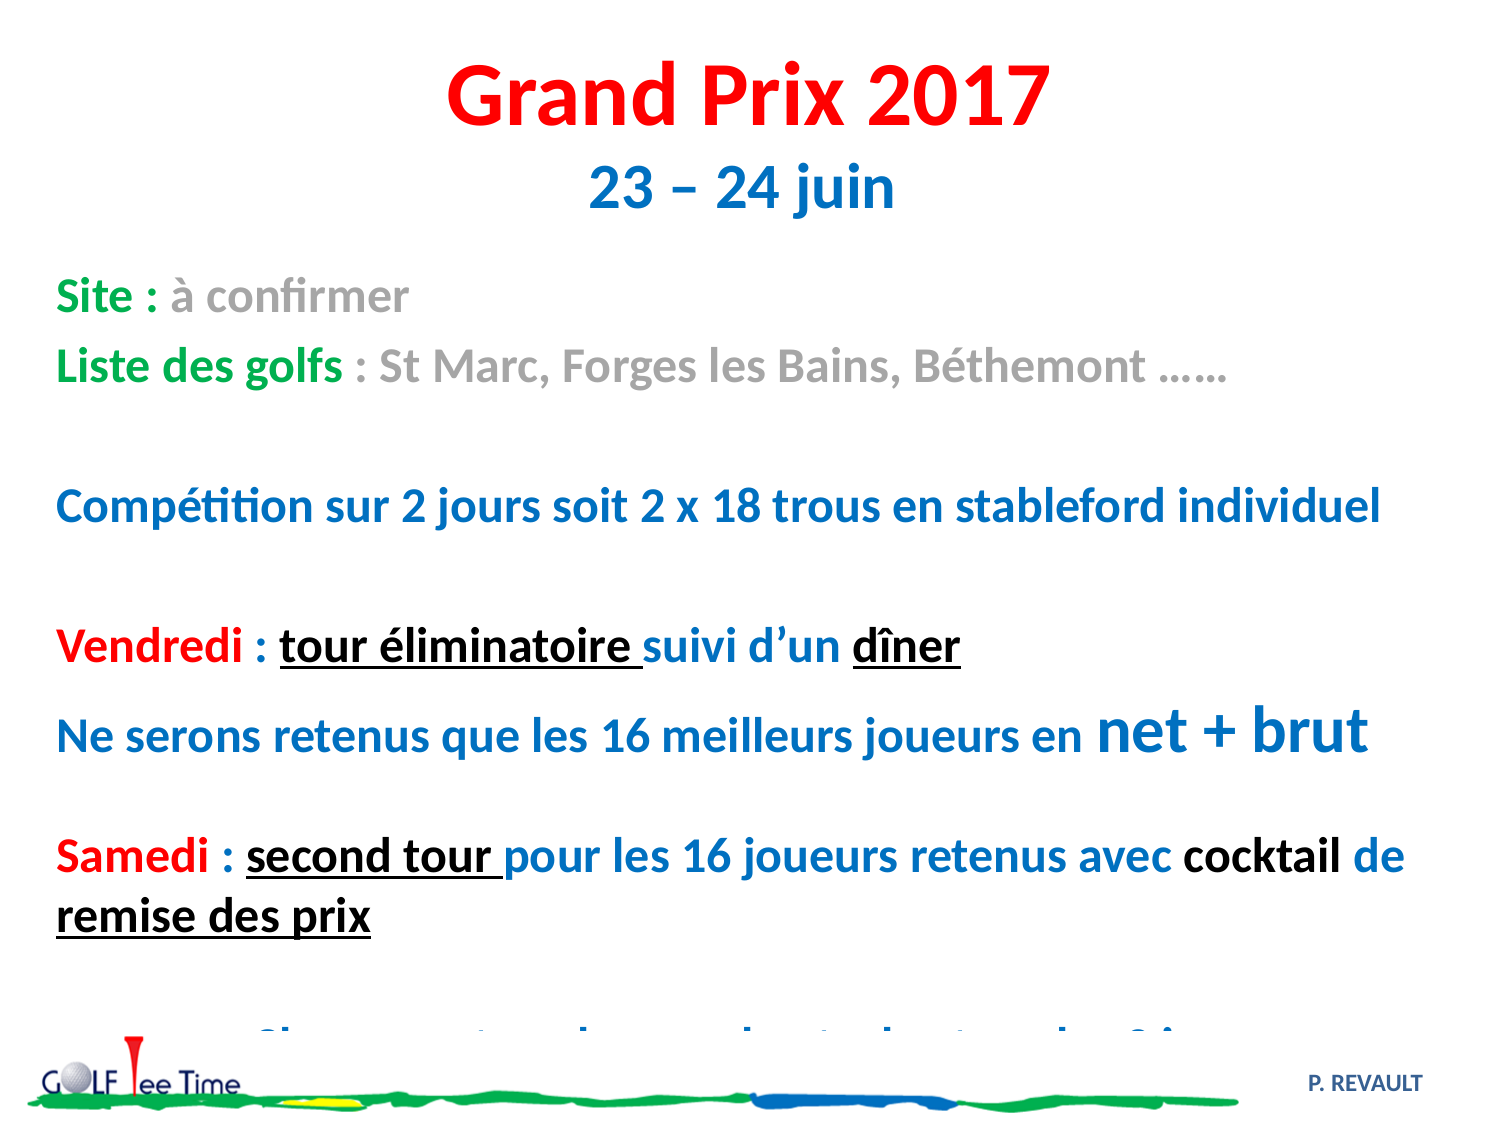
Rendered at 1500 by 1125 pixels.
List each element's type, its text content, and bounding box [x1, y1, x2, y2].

picture [17, 1031, 1249, 1118]
title Grand Prix 2017 23 – 24 juin [0, 7, 1500, 249]
text_box P. REVAULT [1293, 1058, 1471, 1104]
text_box [64, 798, 1399, 964]
subtitle Site : à confirmer Liste des golfs : St Marc, Forges les Bains, Béthemont …… Compétition sur 2 jours soit 2 x 18 trous en stableford individuel Vendredi : tour éliminatoire suivi d’un dîner Ne serons retenus que les 16 meilleurs joueurs en net + brut Samedi : second tour pour les 16 joueurs retenus avec cocktail de remise des prix Classement sur le cumul net + brut sur les 2 jour [41, 255, 1459, 1024]
